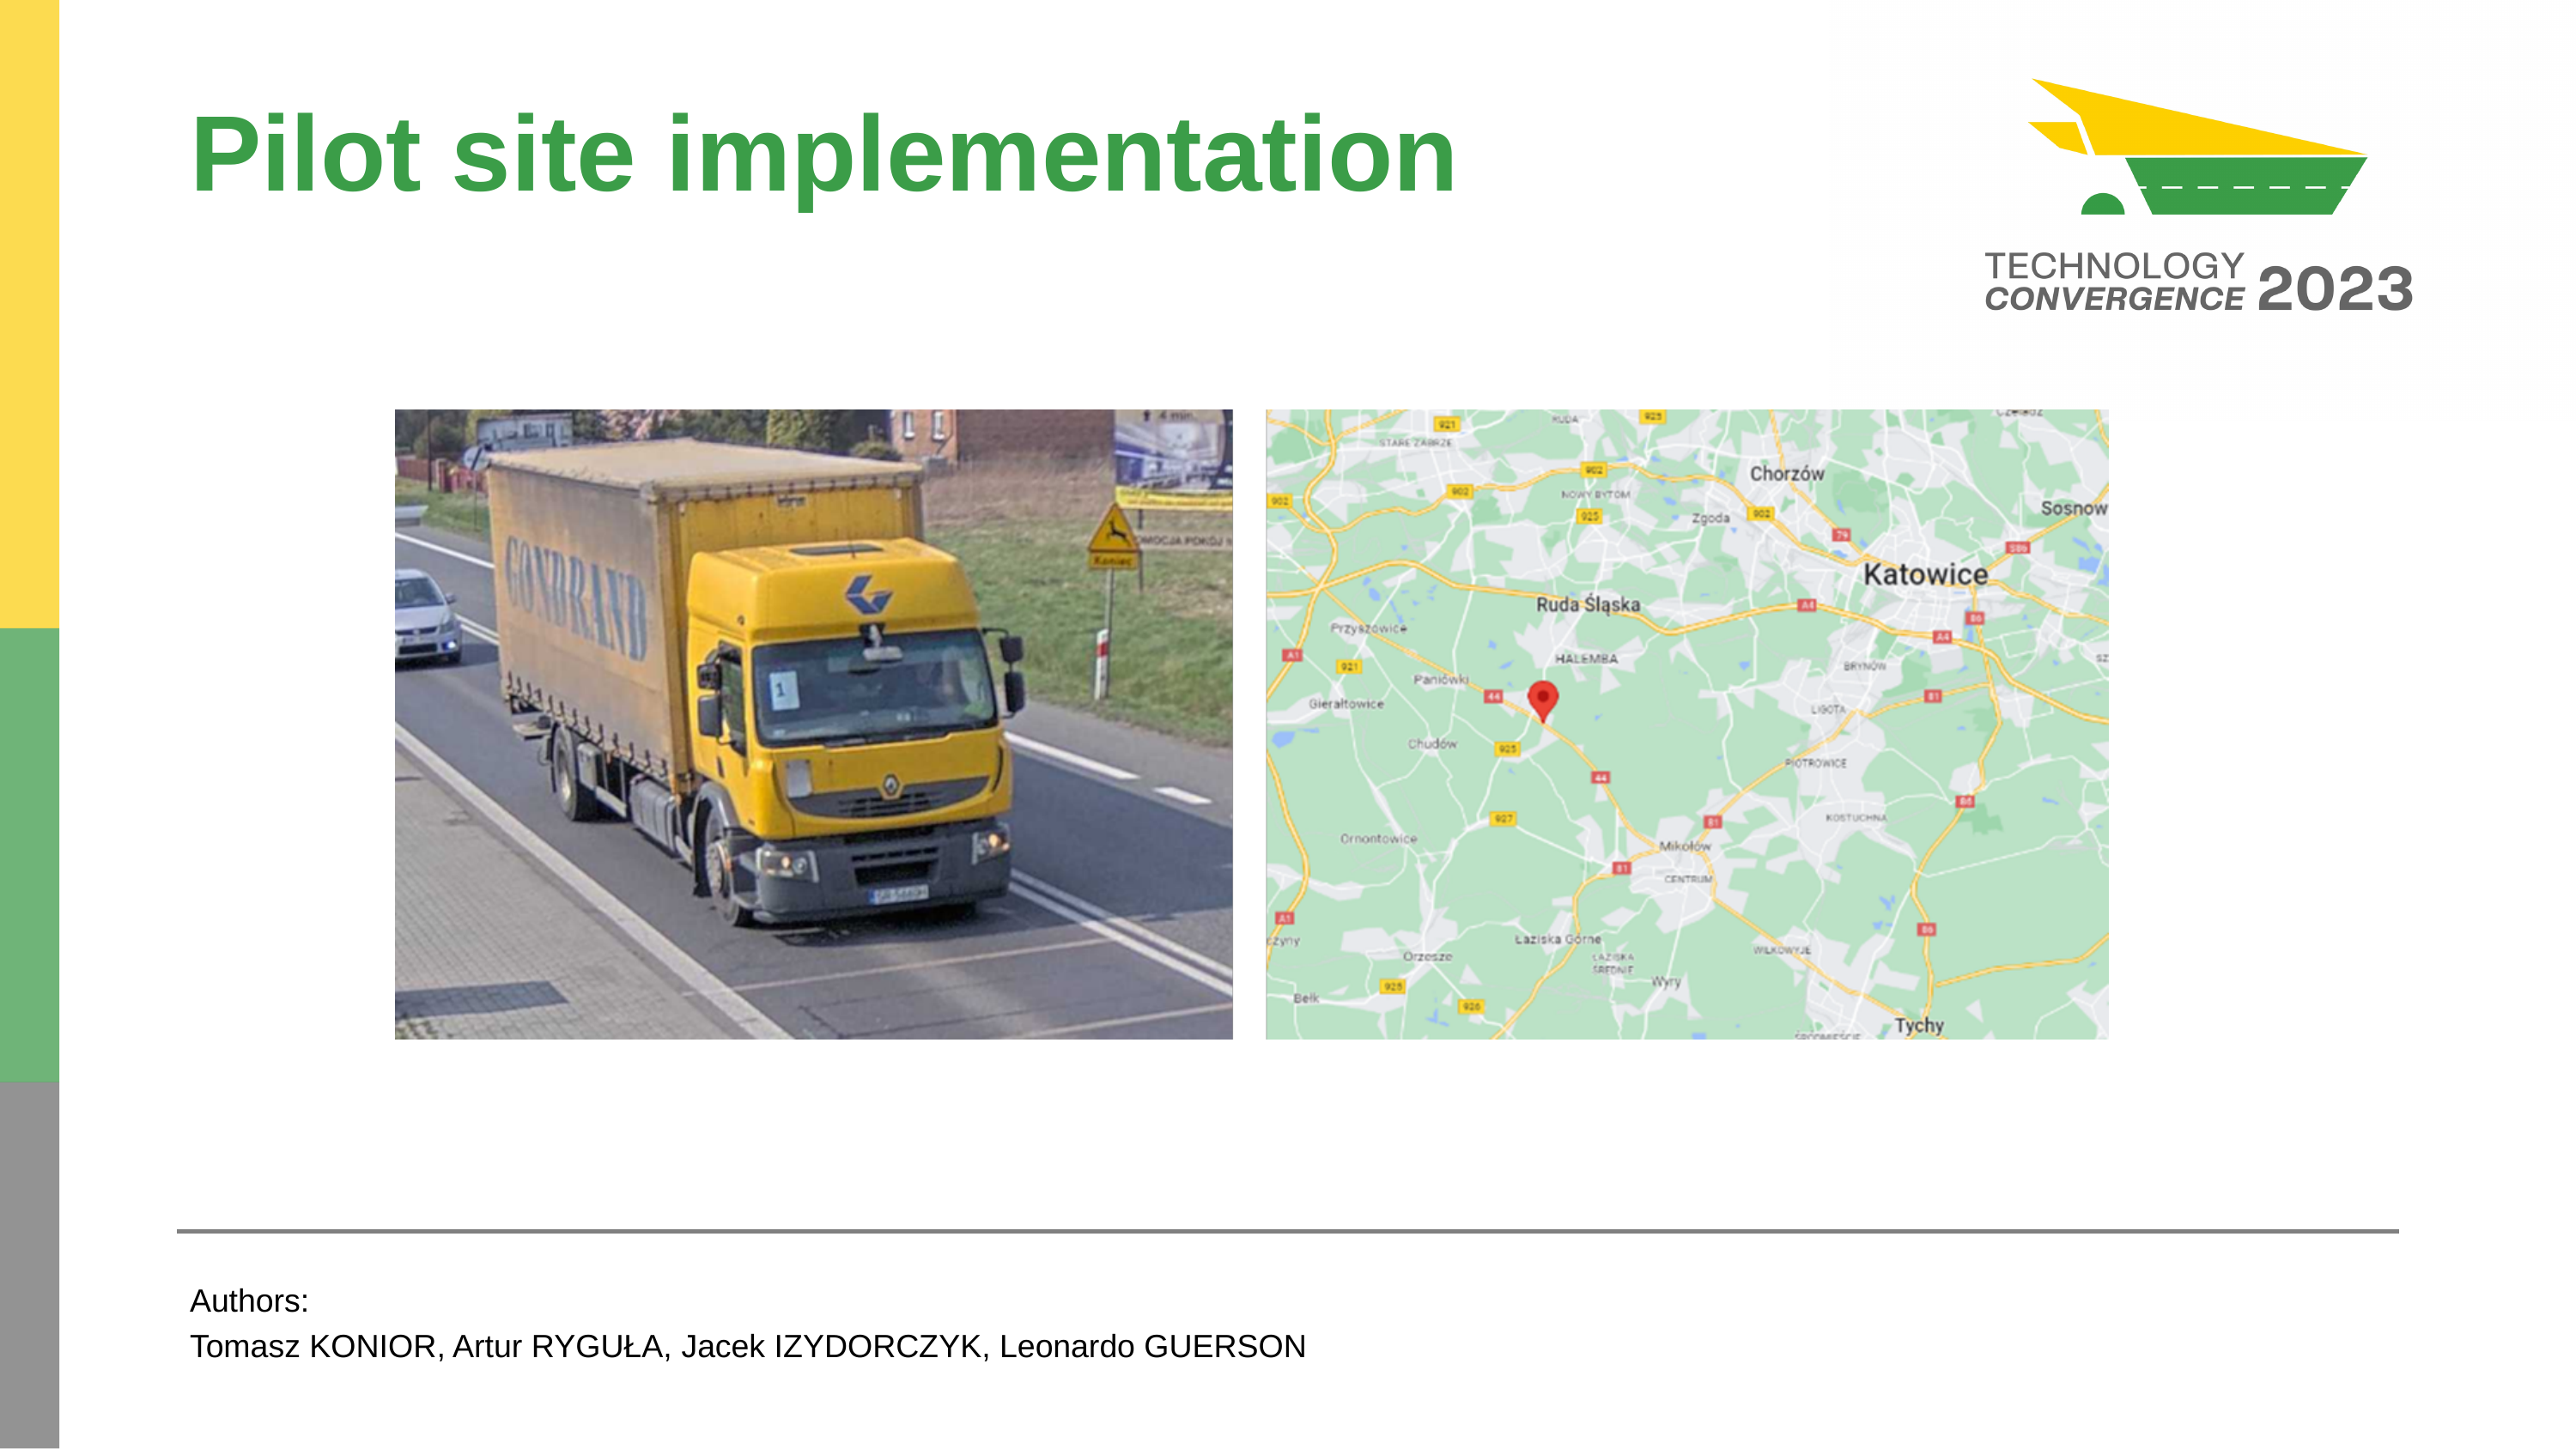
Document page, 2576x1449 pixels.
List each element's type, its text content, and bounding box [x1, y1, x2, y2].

list Authors: Tomasz KONIOR, Artur RYGUŁA, Jacek IZYDORCZYK, Leonardo GUERSON [177, 1274, 1400, 1414]
title Pilot site implementation [177, 76, 1937, 329]
picture [395, 0, 2576, 1040]
